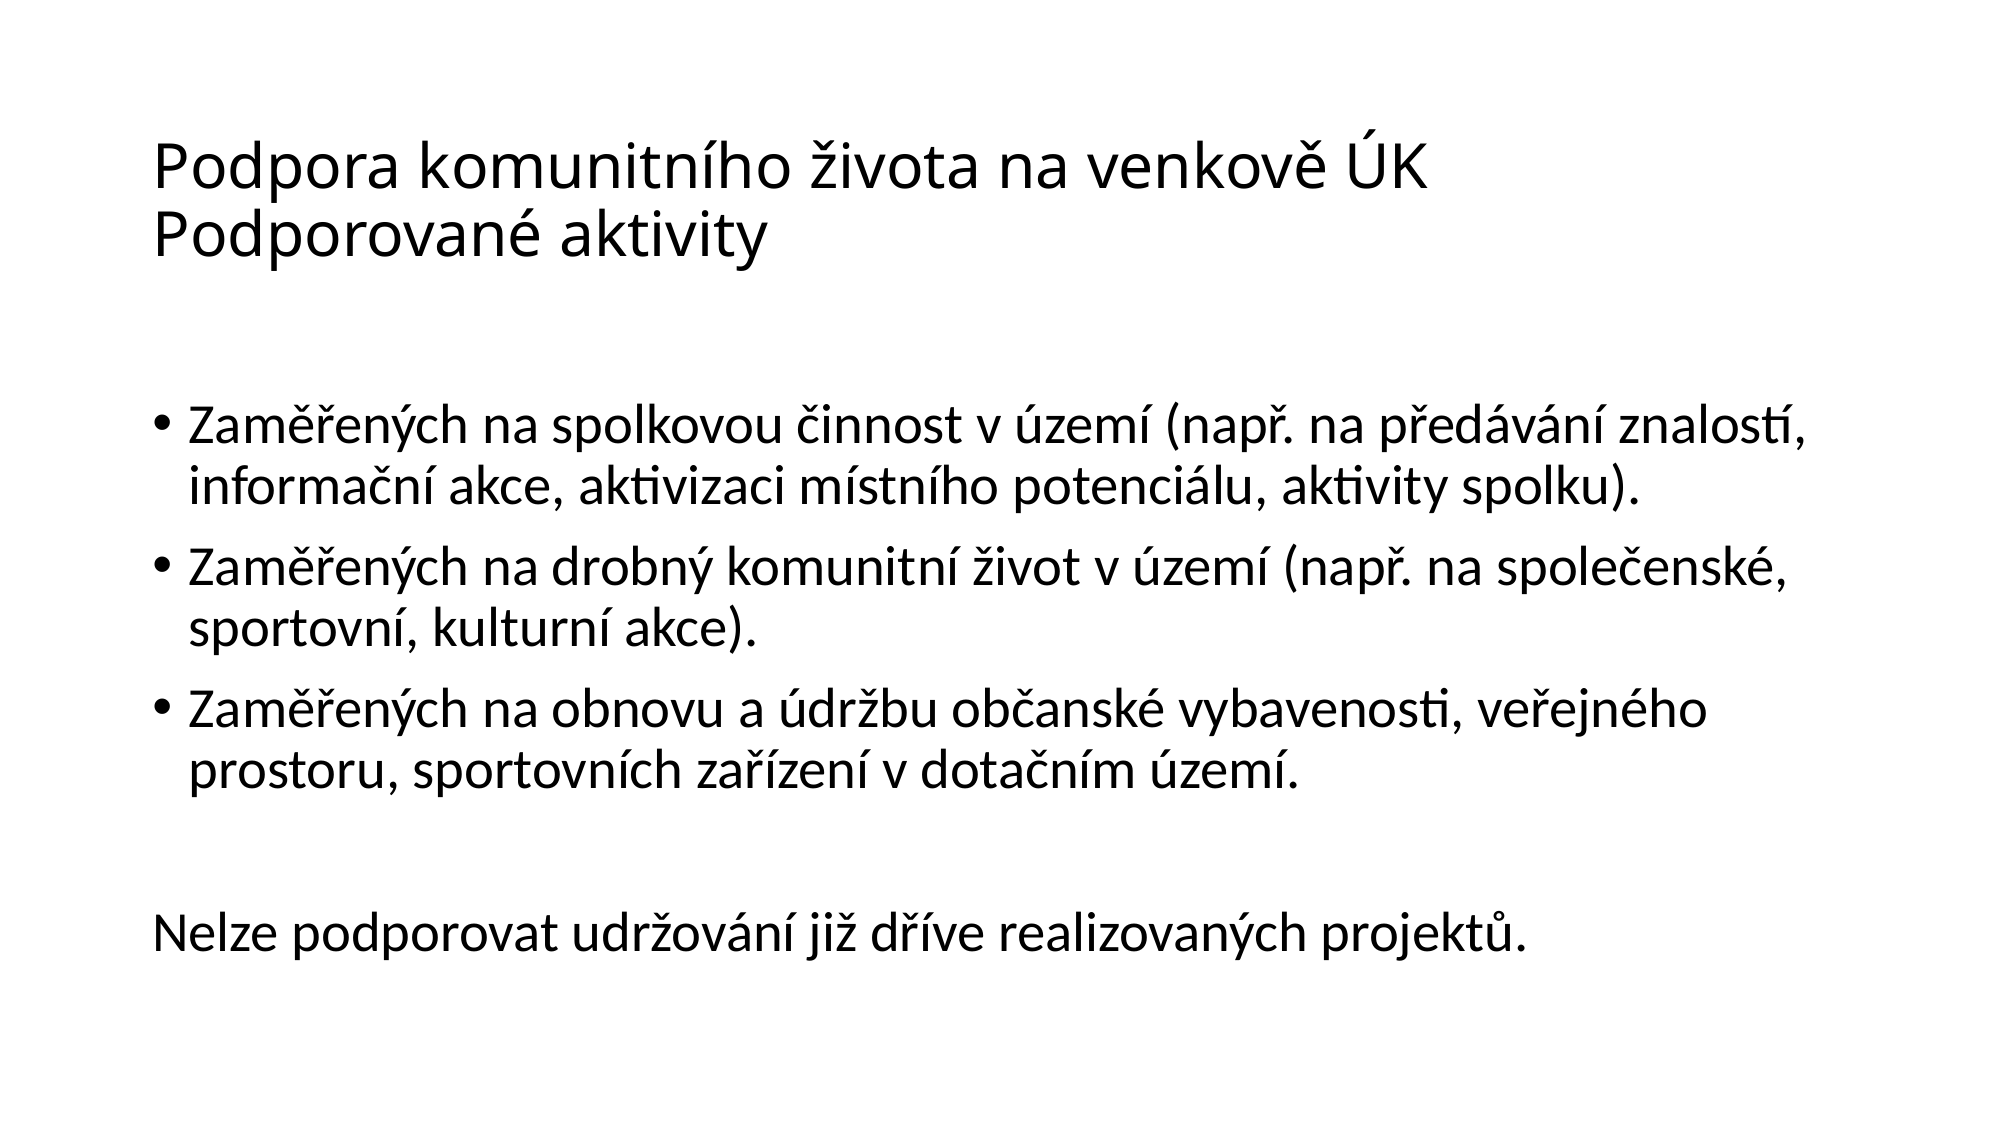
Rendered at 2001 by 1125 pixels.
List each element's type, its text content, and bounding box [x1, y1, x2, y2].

list Zaměřených na spolkovou činnost v území (např. na předávání znalostí, informační akce, aktivizaci místního potenciálu, aktivity spolku). Zaměřených na drobný komunitní život v území (např. na společenské, sportovní, kulturní akce). Zaměřených na obnovu a údržbu občanské vybavenosti, veřejného prostoru, sportovních zařízení v dotačním území. Nelze podporovat udržování již dříve realizovaných projektů. [137, 299, 1863, 1014]
title Podpora komunitního života na venkově ÚK Podporované aktivity [137, 59, 1863, 278]
